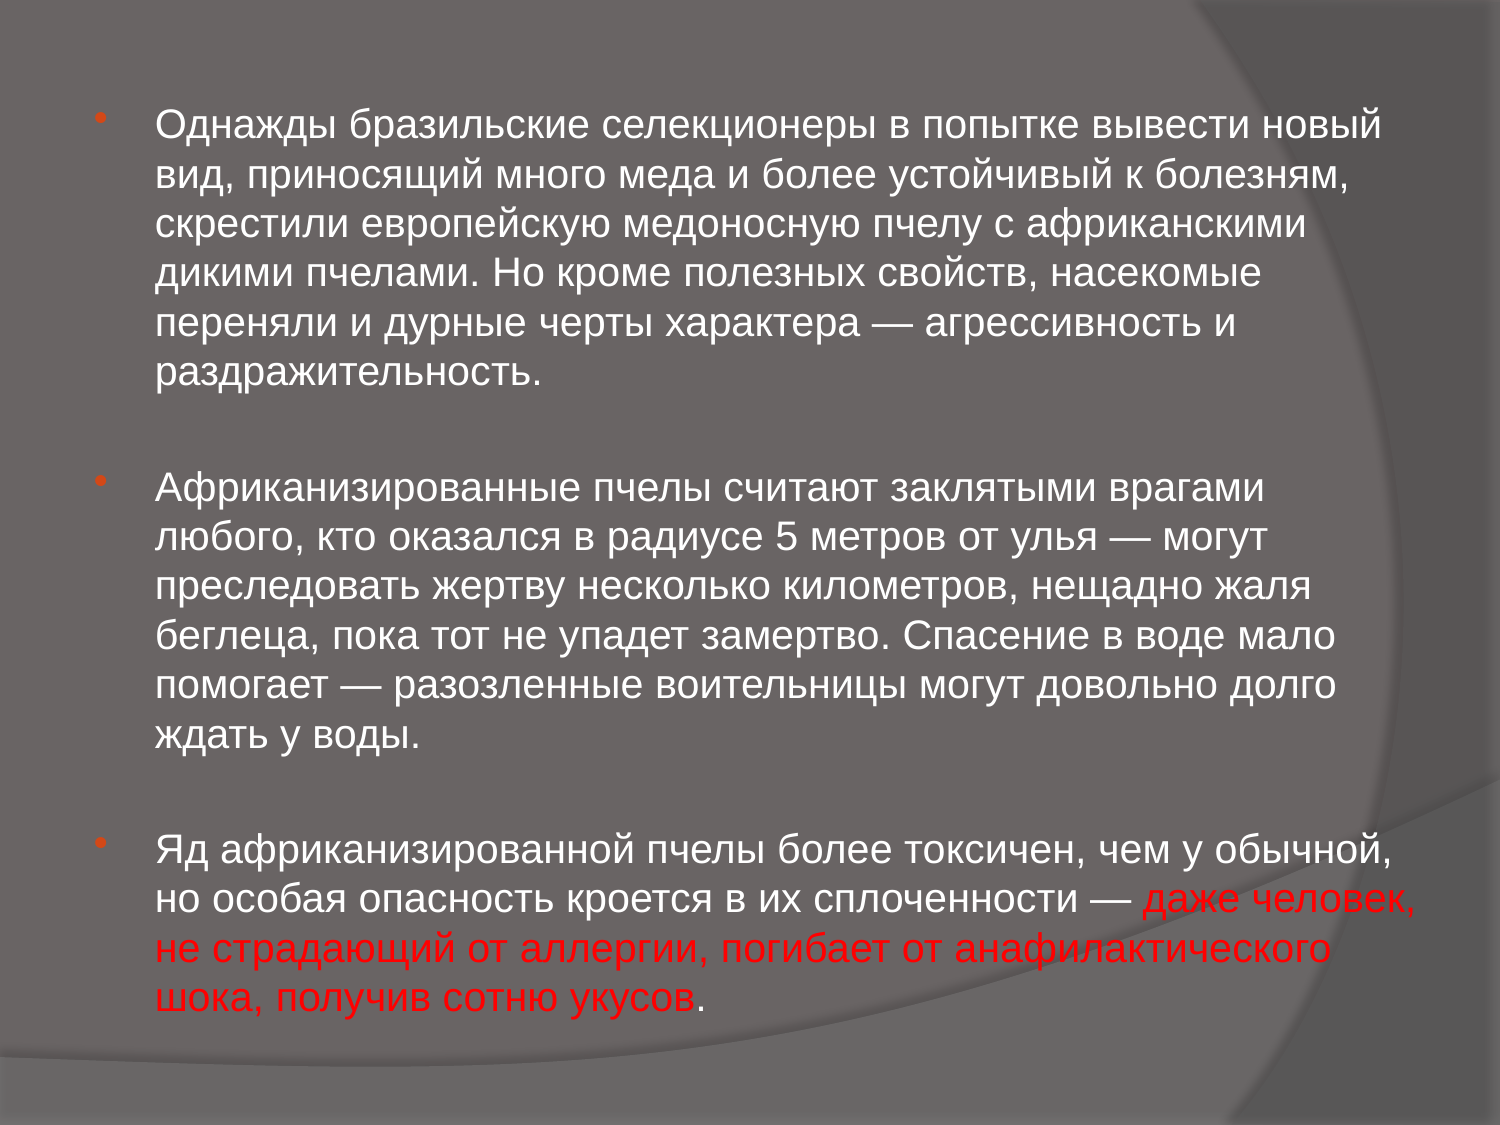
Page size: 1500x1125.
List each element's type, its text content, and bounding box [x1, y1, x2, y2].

list Однажды бразильские селекционеры в попытке вывести новый вид, приносящий много меда и более устойчивый к болезням, скрестили европейскую медоносную пчелу с африканскими дикими пчелами. Но кроме полезных свойств, насекомые переняли и дурные черты характера — агрессивность и раздражительность. Африканизированные пчелы считают заклятыми врагами любого, кто оказался в радиусе 5 метров от улья — могут преследовать жертву несколько километров, нещадно жаля беглеца, пока тот не упадет замертво. Спасение в воде мало помогает — разозленные воительницы могут довольно долго ждать у воды. Яд африканизированной пчелы более токсичен, чем у обычной, но особая опасность кроется в их сплоченности — даже человек, не страдающий от аллергии, погибает от анафилактического шока, получив сотню укусов. [75, 90, 1436, 1035]
